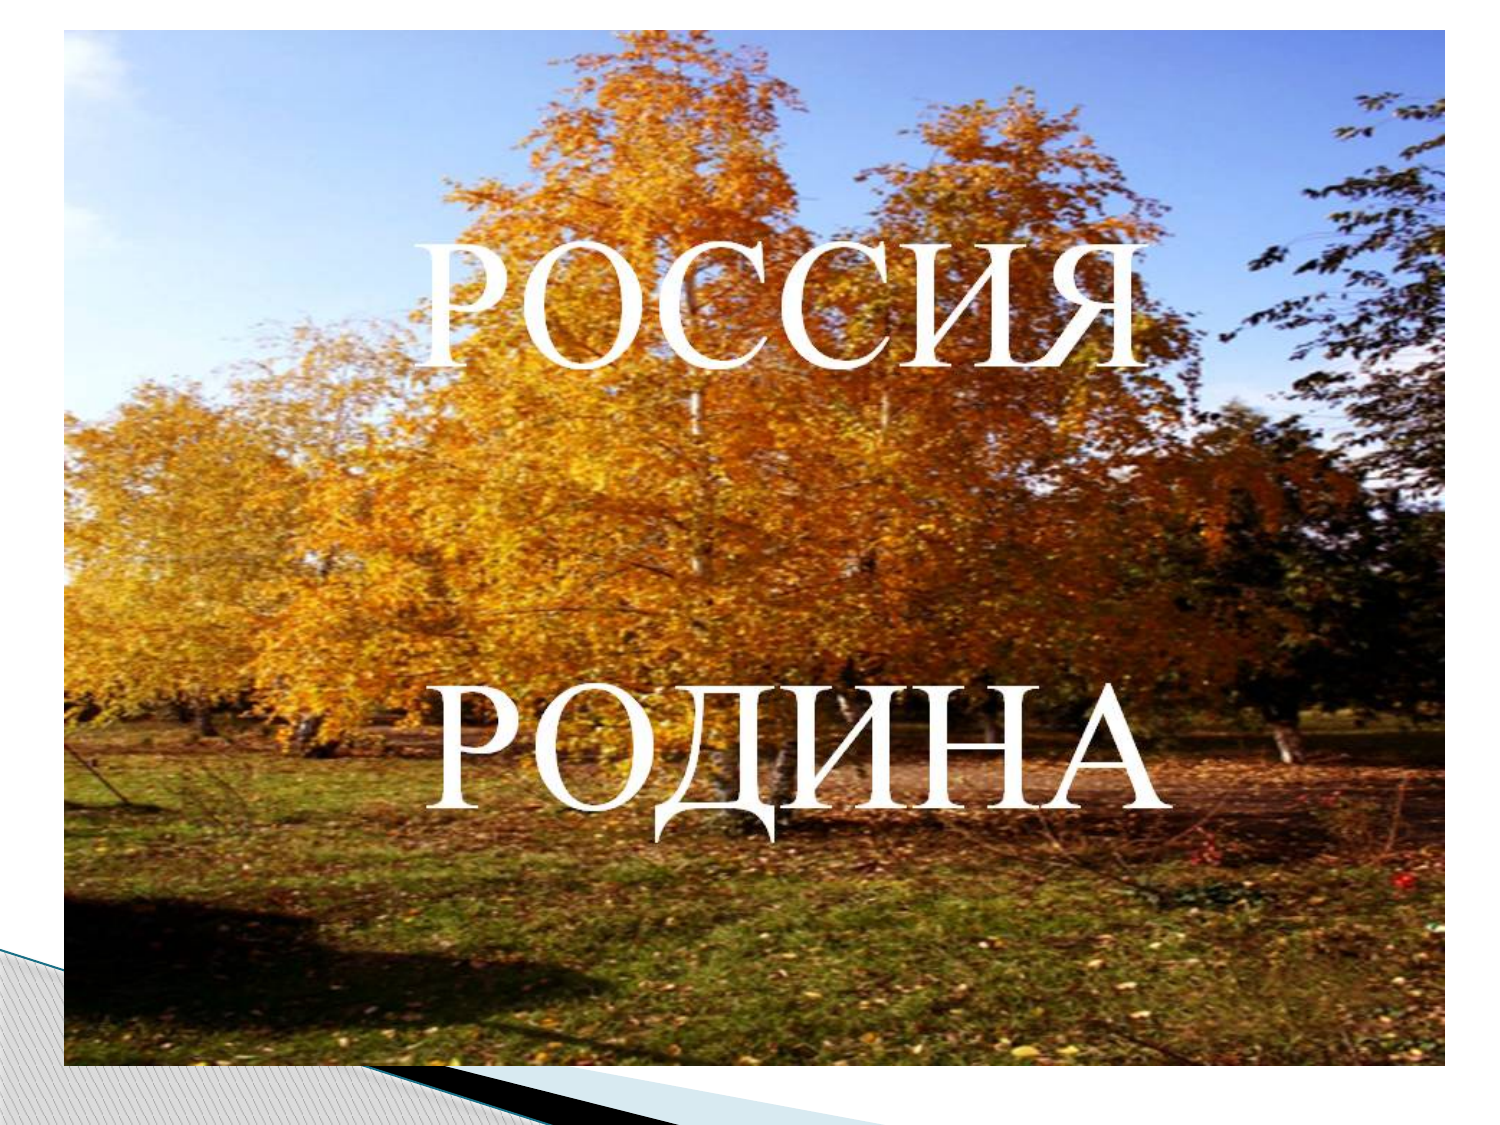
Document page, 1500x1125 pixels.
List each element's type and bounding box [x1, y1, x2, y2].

picture [64, 30, 1446, 1067]
